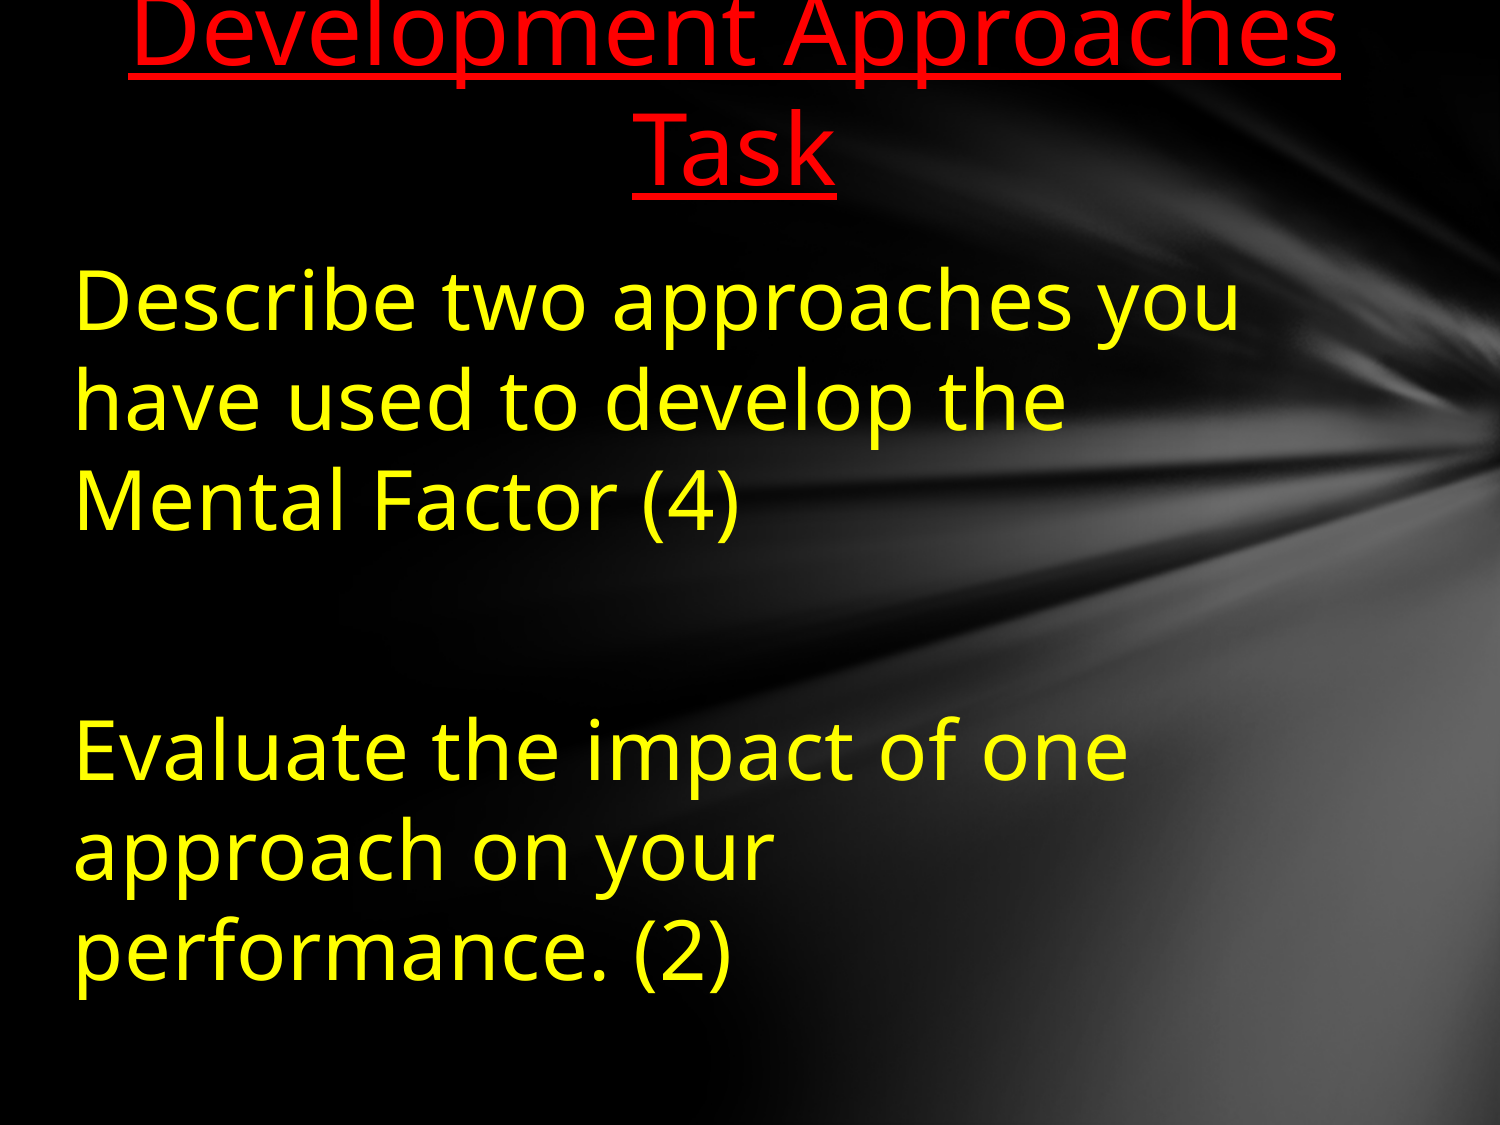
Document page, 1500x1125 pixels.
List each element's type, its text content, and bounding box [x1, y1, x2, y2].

list Describe two approaches you have used to develop the Mental Factor (4) Evaluate the impact of one approach on your performance. (2) [57, 239, 1318, 1015]
title Development Approaches Task [57, 37, 1412, 213]
